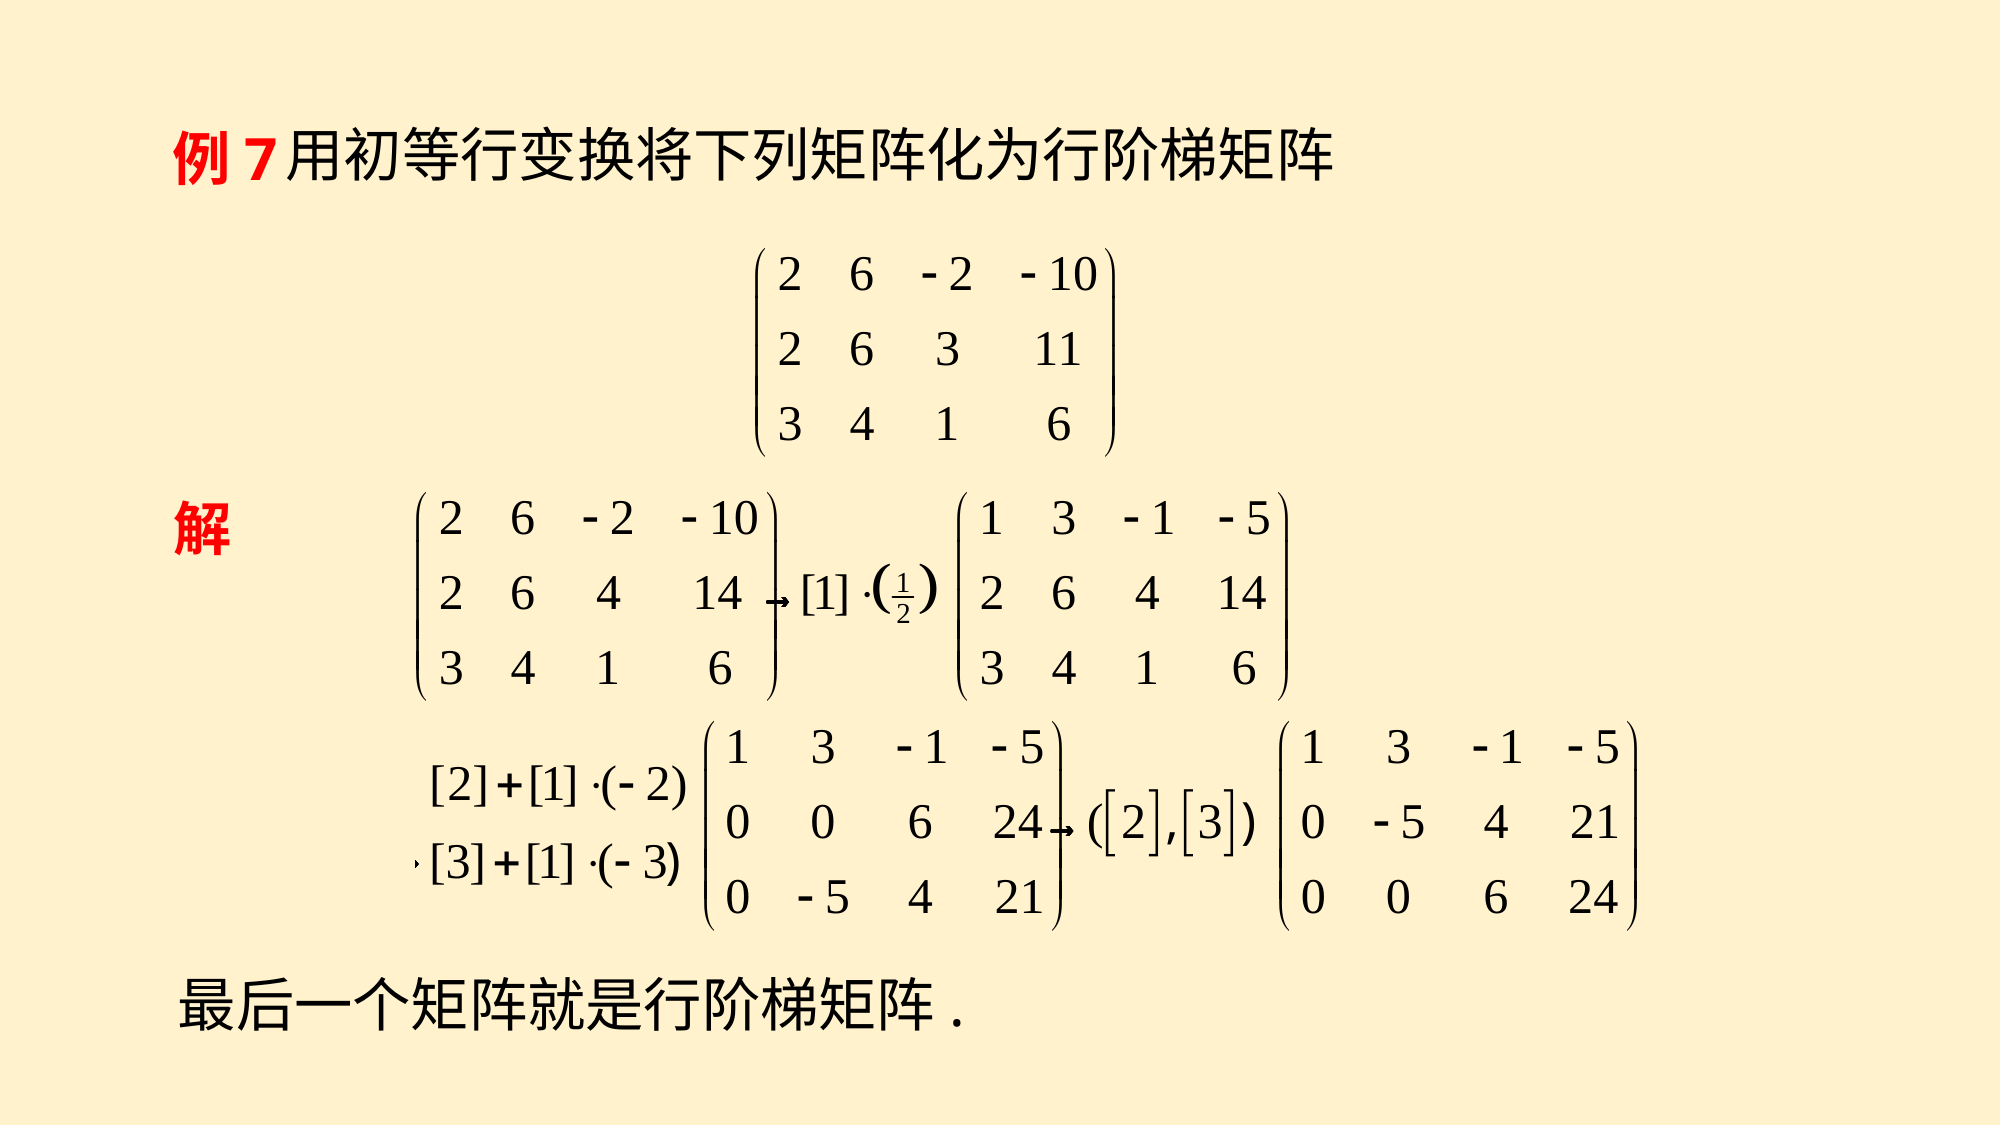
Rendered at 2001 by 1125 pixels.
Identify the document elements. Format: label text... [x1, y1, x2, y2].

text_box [415, 715, 1648, 937]
text_box 解 [159, 484, 248, 570]
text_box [410, 486, 1299, 708]
text_box 例7 [157, 114, 308, 200]
text_box 用初等行变换将下列矩阵化为行阶梯矩阵 [271, 110, 1370, 196]
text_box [749, 242, 1125, 464]
text_box 最后一个矩阵就是行阶梯矩阵. [163, 960, 980, 1045]
